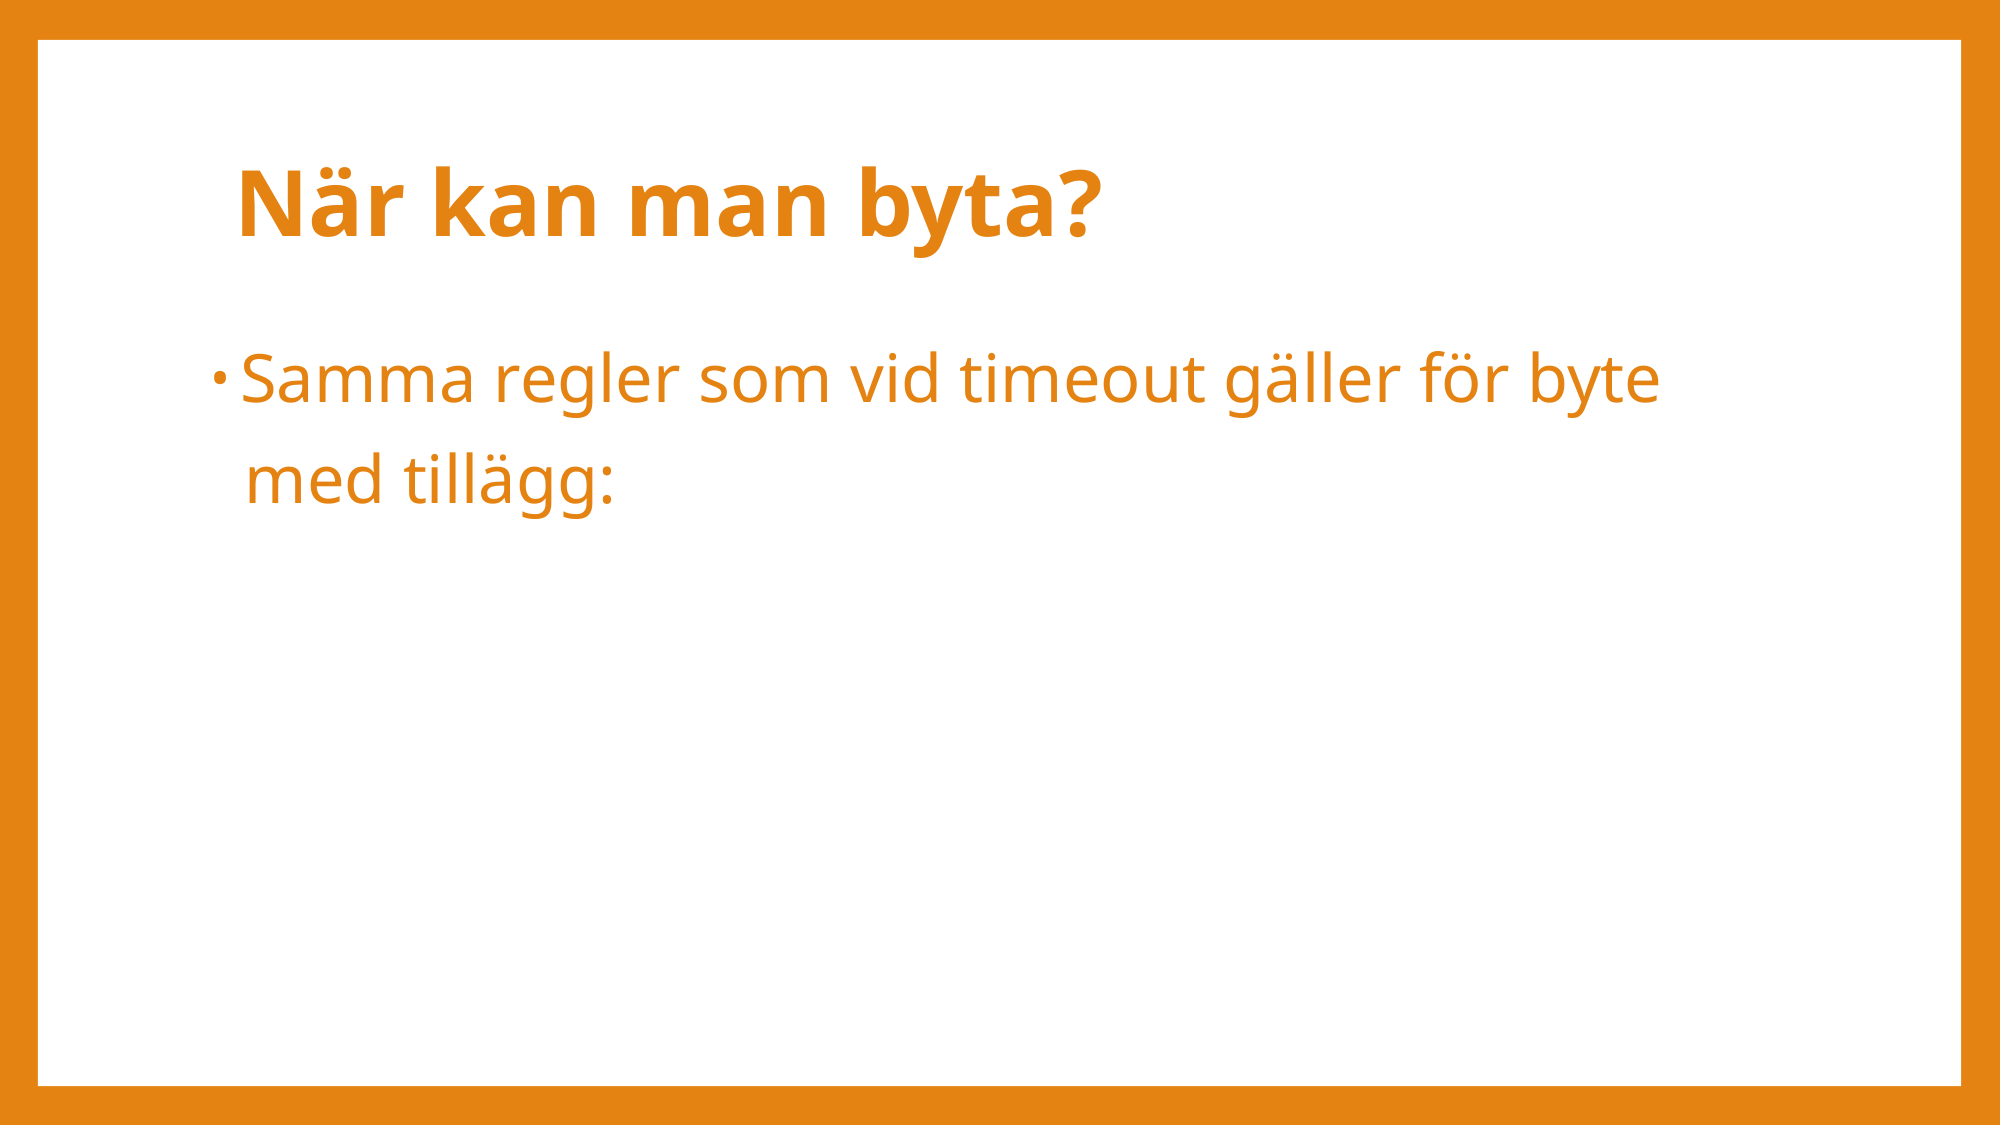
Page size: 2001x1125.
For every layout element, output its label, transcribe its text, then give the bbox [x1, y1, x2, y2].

list Samma regler som vid timeout gäller för byte med tillägg: [187, 337, 1808, 1000]
title När kan man byta? [219, 95, 1840, 318]
